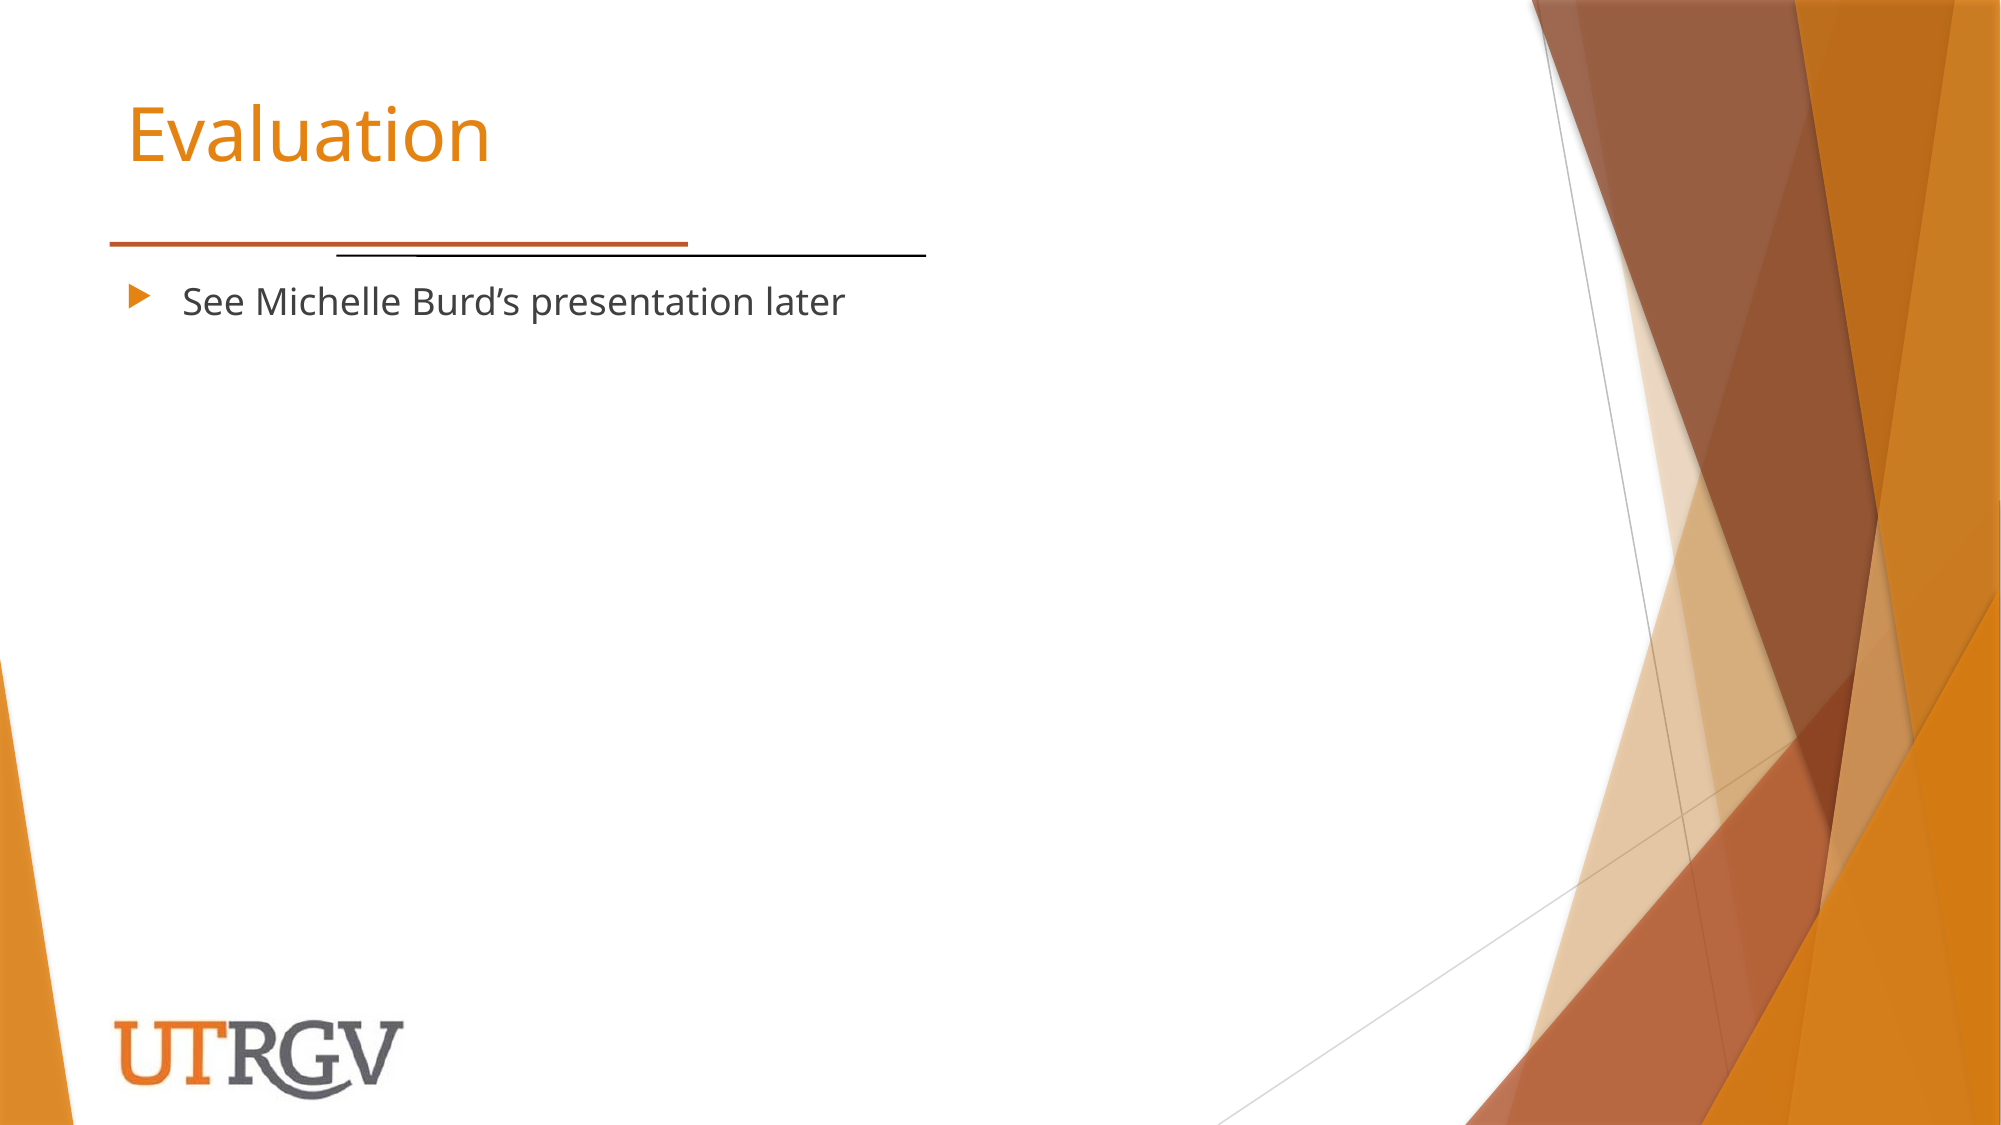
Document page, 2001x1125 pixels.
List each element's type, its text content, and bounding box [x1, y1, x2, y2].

list See Michelle Burd’s presentation later [111, 270, 1623, 991]
title Evaluation [111, 42, 1623, 221]
picture [109, 1014, 407, 1102]
